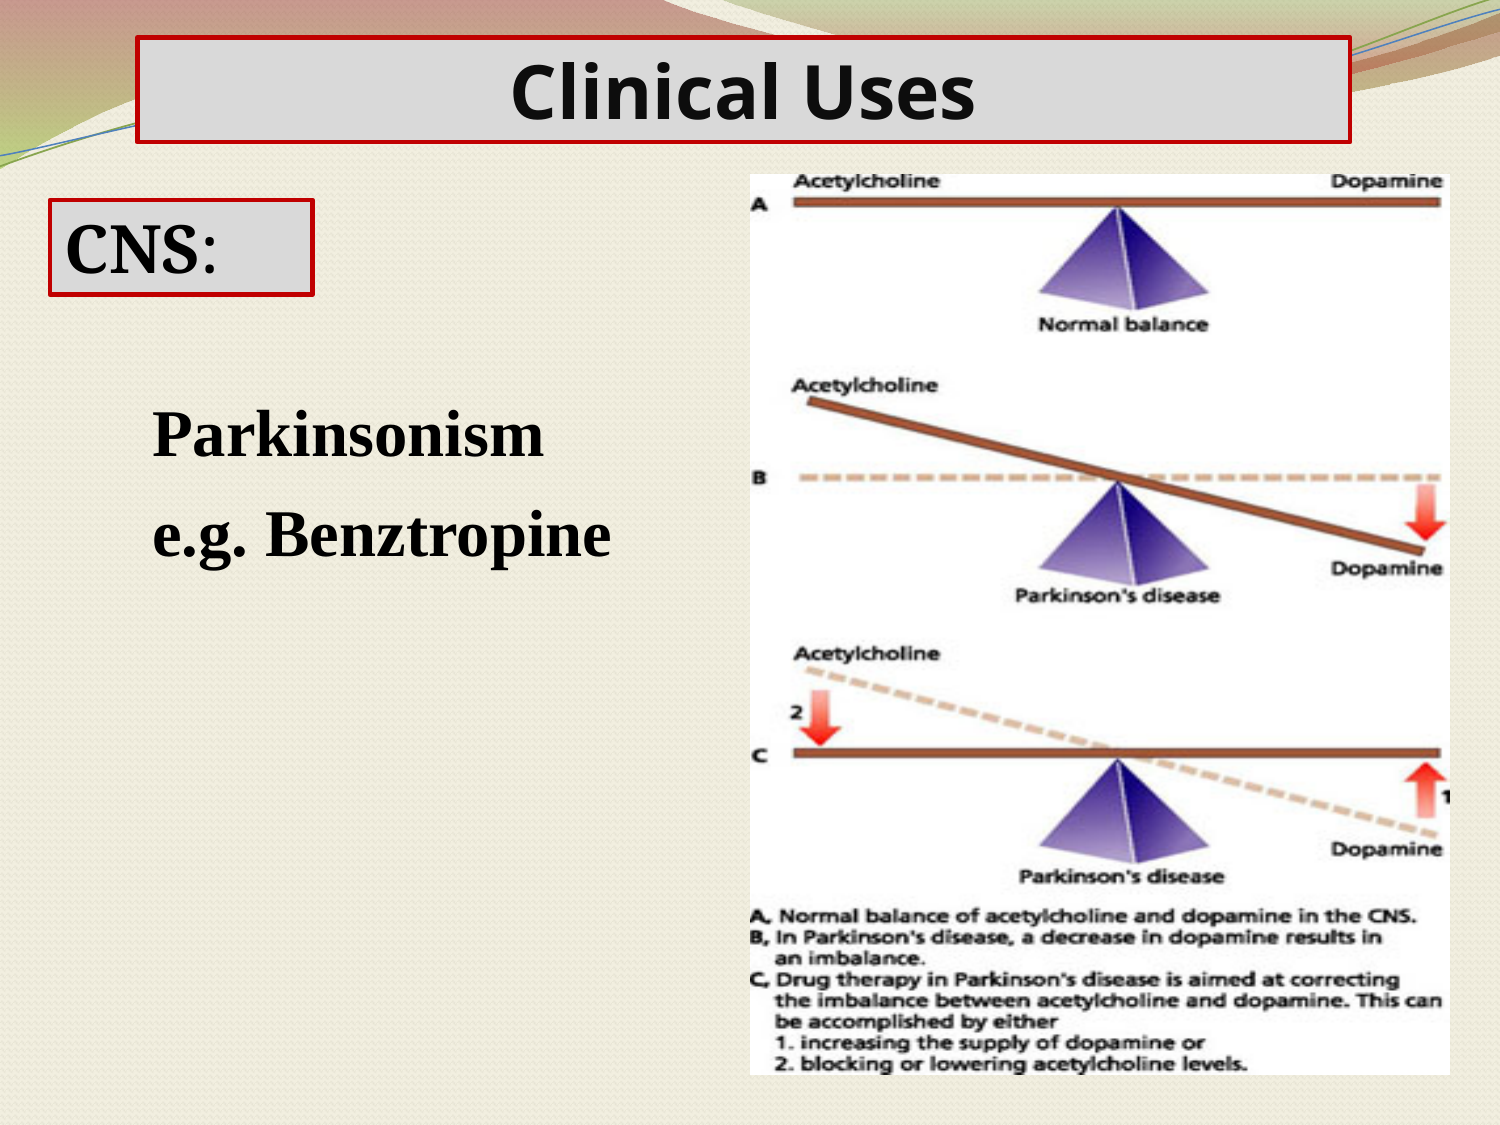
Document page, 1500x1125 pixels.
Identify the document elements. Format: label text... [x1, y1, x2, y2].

text_box CNS: [50, 199, 313, 295]
text_box Clinical Uses [137, 37, 1350, 143]
text_box Parkinsonism e.g. Benztropine [62, 362, 738, 677]
picture [749, 174, 1451, 1076]
